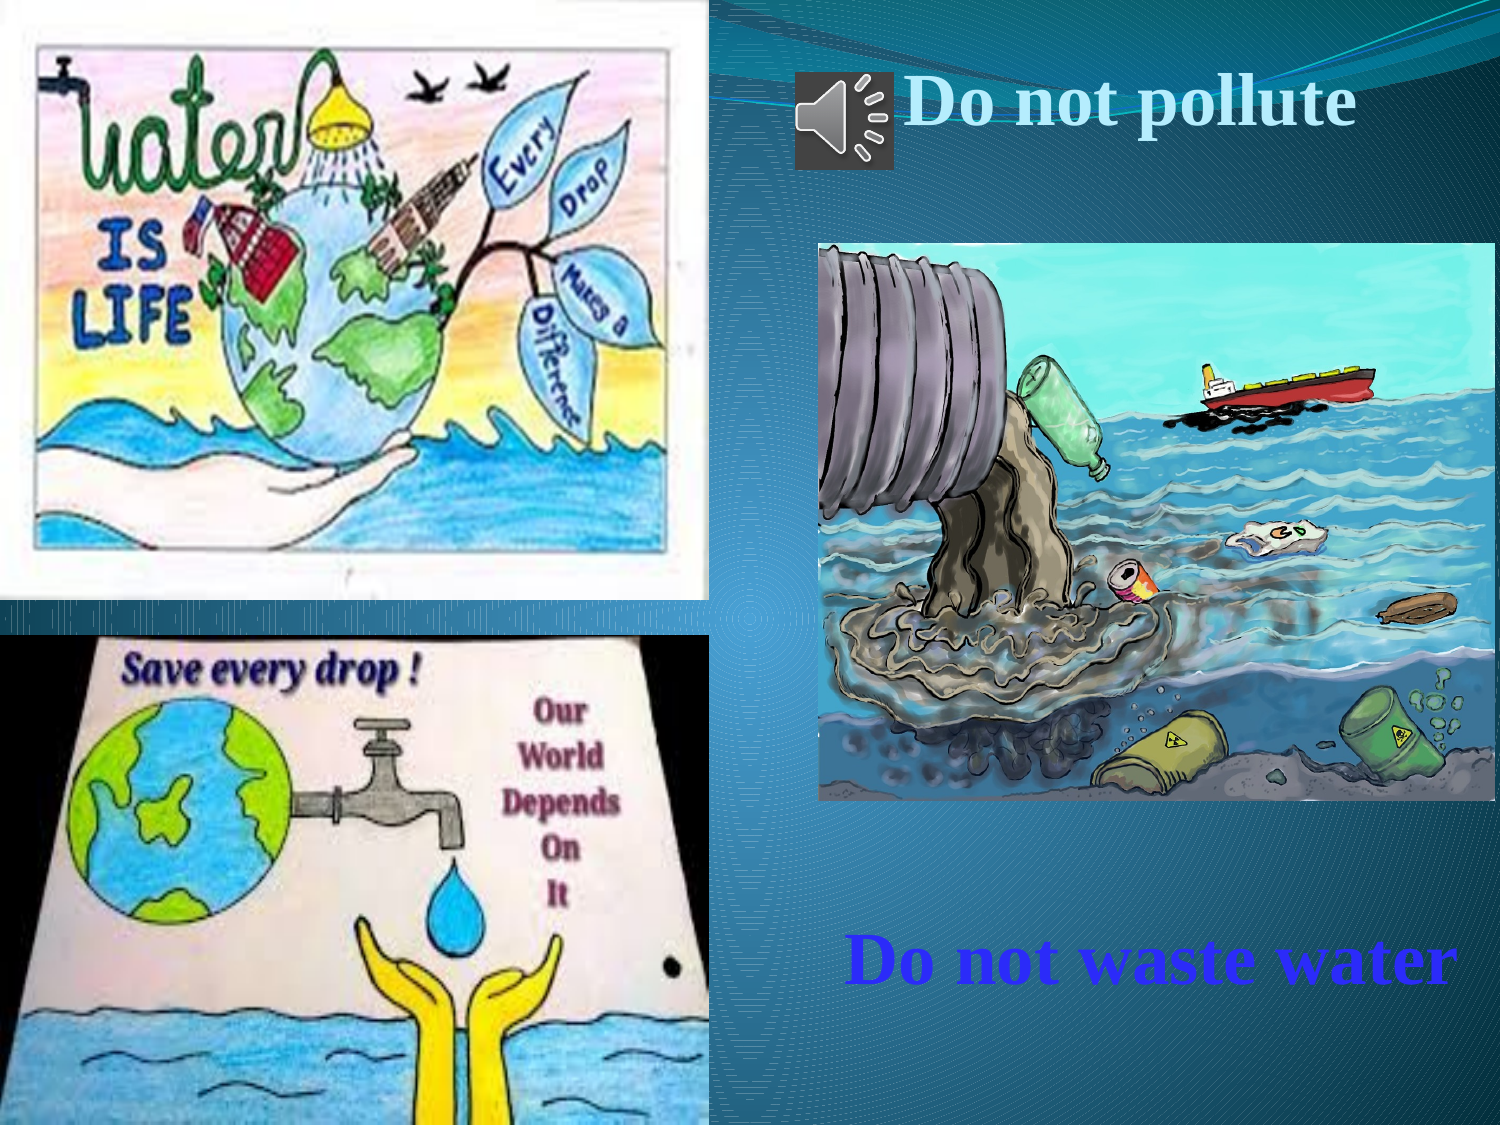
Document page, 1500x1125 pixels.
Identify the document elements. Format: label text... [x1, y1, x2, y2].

subtitle Do not pollute [820, 42, 1471, 173]
title Do not waste water [844, 846, 1500, 1000]
picture [0, 0, 710, 600]
picture [794, 70, 895, 171]
picture [817, 243, 1496, 801]
picture [0, 635, 710, 1125]
